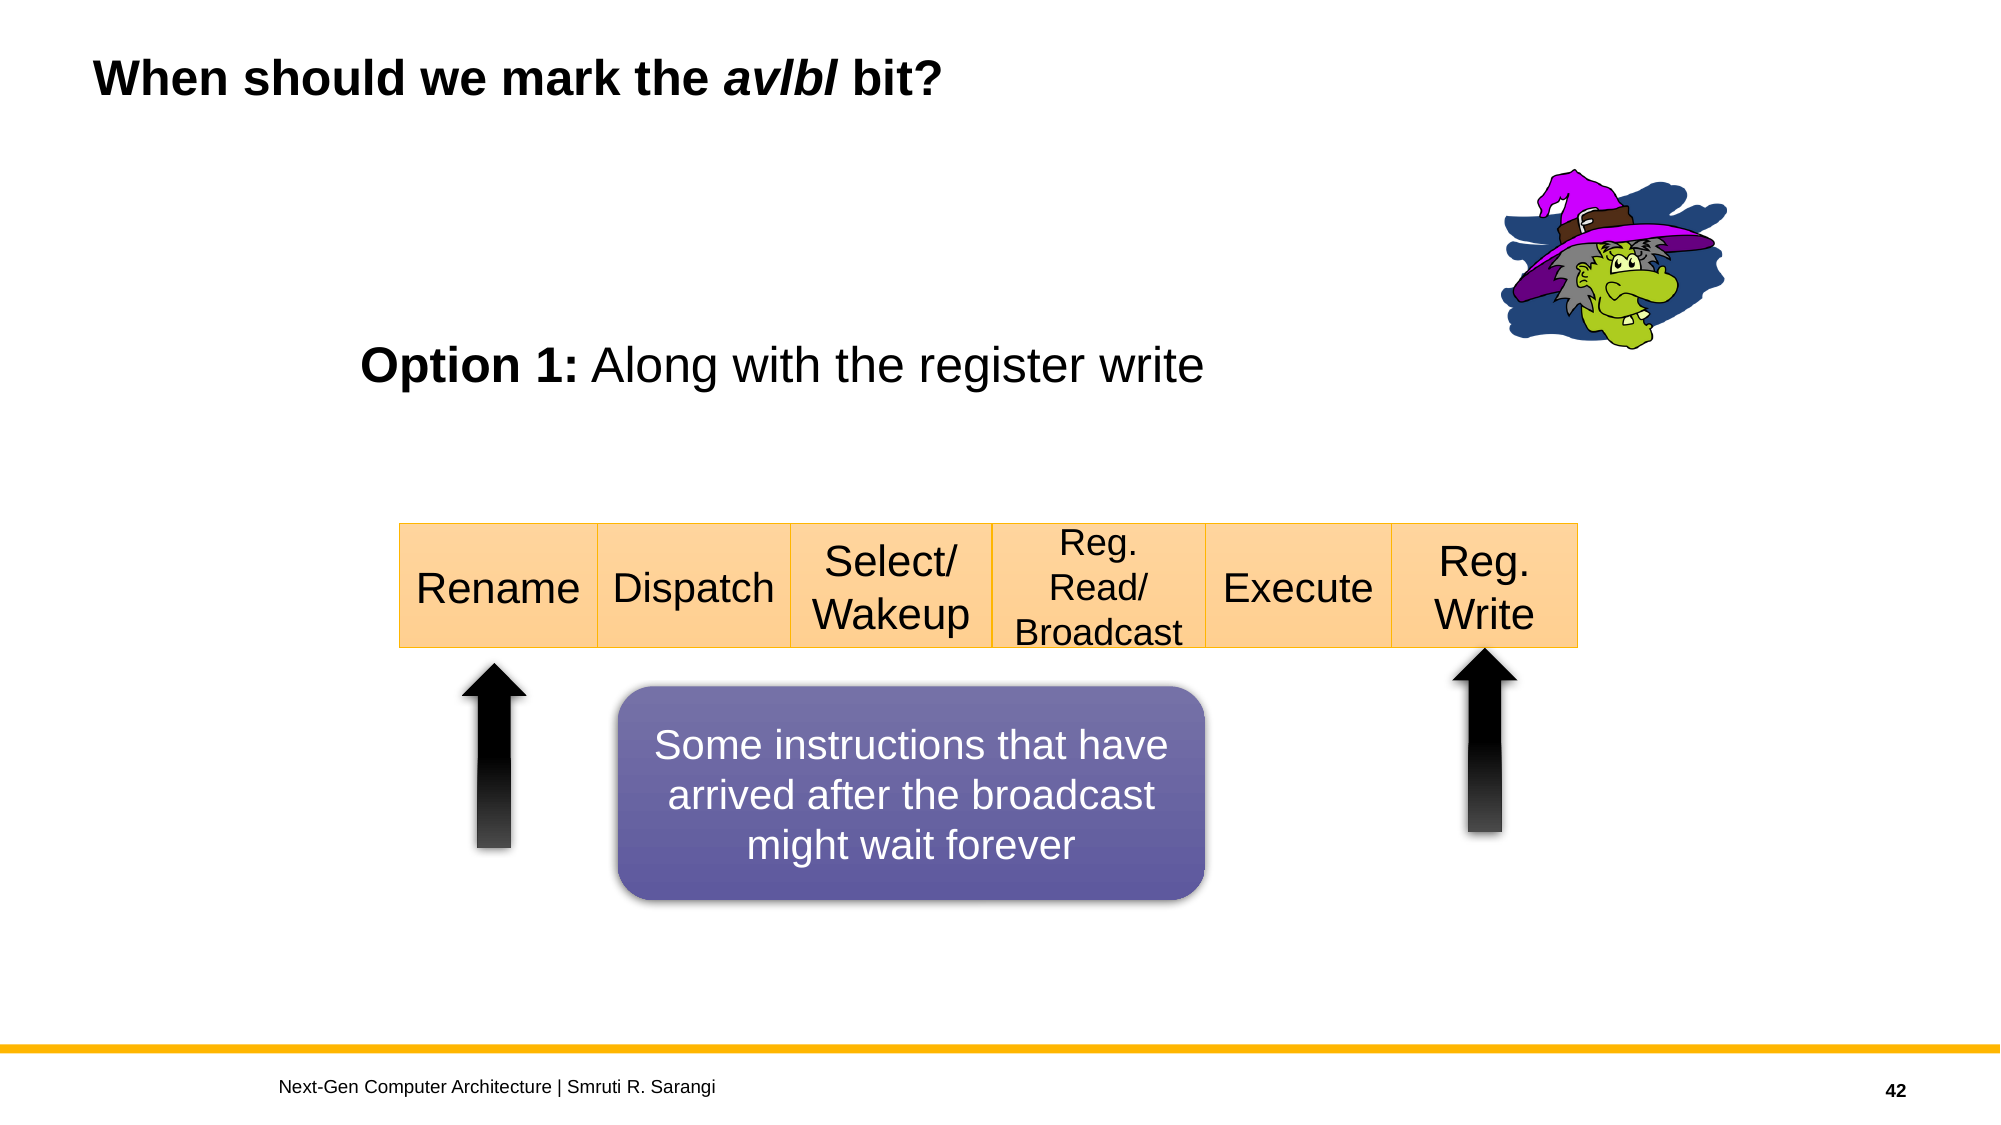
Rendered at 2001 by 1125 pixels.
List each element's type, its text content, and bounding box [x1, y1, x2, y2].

slide_number 42 [1711, 1071, 1922, 1109]
text_box Select/ Wakeup [790, 523, 992, 648]
picture [1484, 158, 1731, 353]
text_box [1452, 647, 1518, 833]
list Option 1: Along with the register write [345, 325, 1639, 422]
text_box [461, 663, 528, 848]
text_box Reg. Read/ Broadcast [992, 523, 1205, 648]
text_box Some instructions that have arrived after the broadcast might wait forever [617, 686, 1206, 900]
text_box Execute [1205, 523, 1391, 648]
text_box Rename [399, 523, 597, 648]
footer Next-Gen Computer Architecture | Smruti R. Sarangi [263, 1067, 1464, 1105]
text_box Reg. Write [1391, 523, 1578, 648]
title When should we mark the avlbl bit? [78, 45, 1578, 180]
text_box Dispatch [597, 523, 790, 648]
